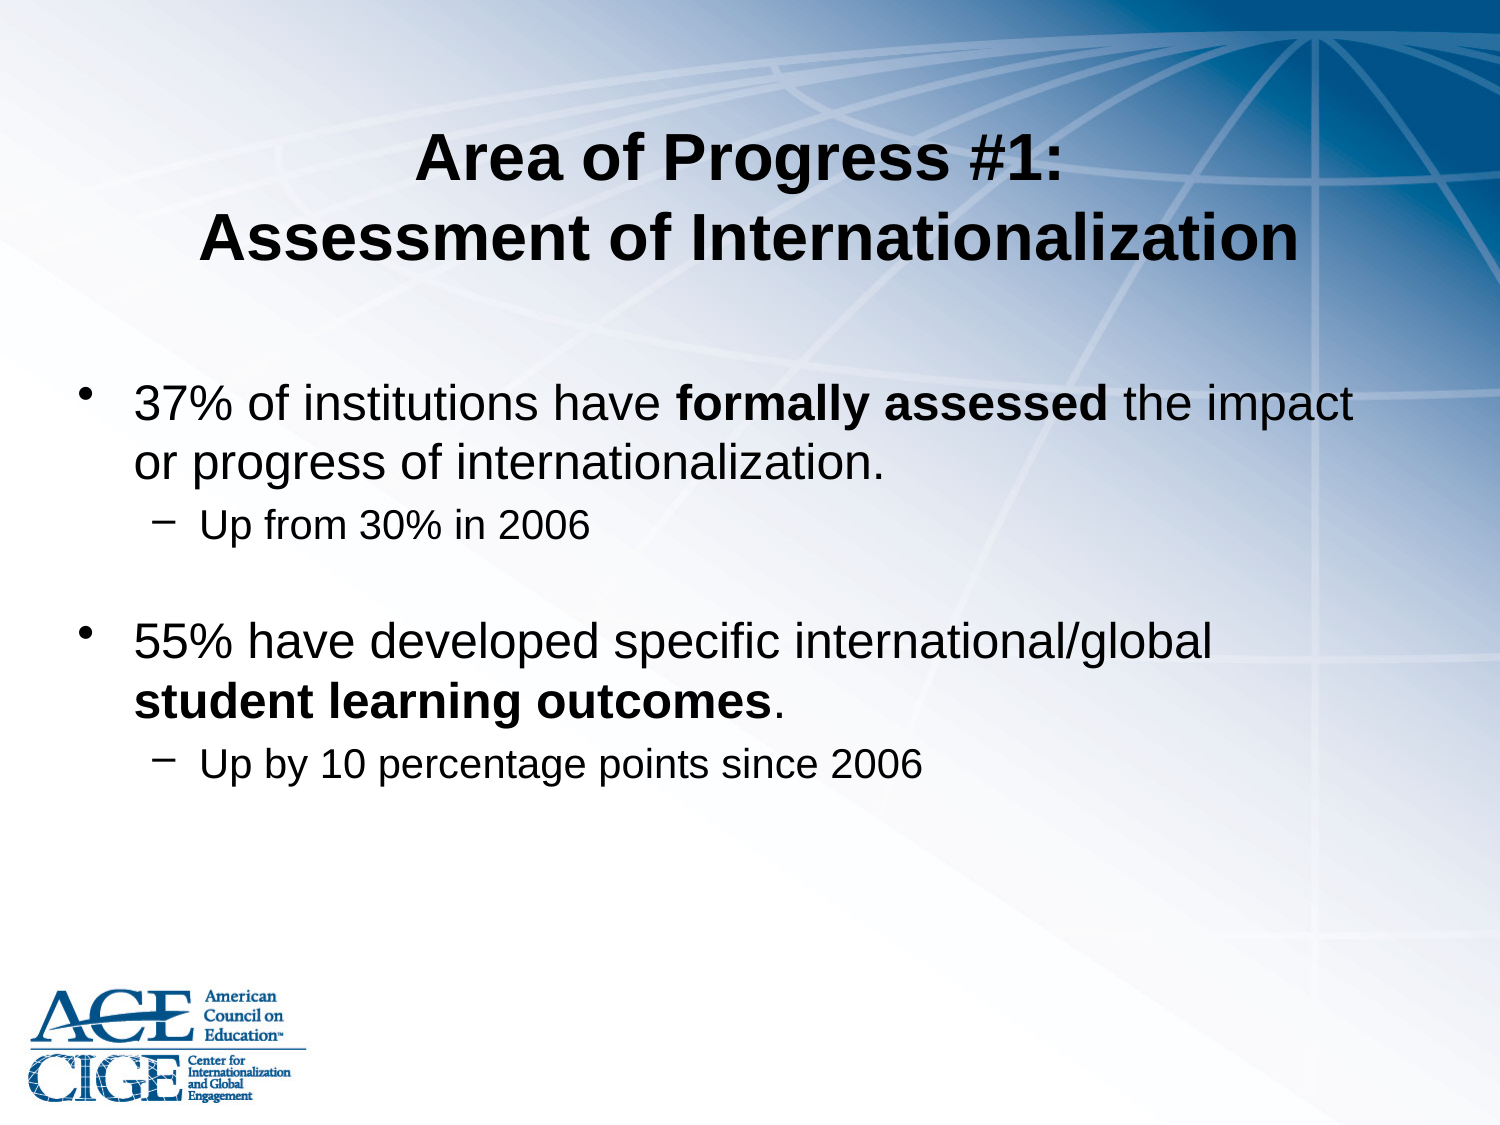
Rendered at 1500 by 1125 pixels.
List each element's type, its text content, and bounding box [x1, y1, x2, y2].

picture [0, 0, 1500, 1125]
list 37% of institutions have formally assessed the impact or progress of internationalization. Up from 30% in 2006 55% have developed specific international/global student learning outcomes. Up by 10 percentage points since 2006 [62, 362, 1413, 1055]
title Area of Progress #1: Assessment of Internationalization [112, 99, 1388, 288]
